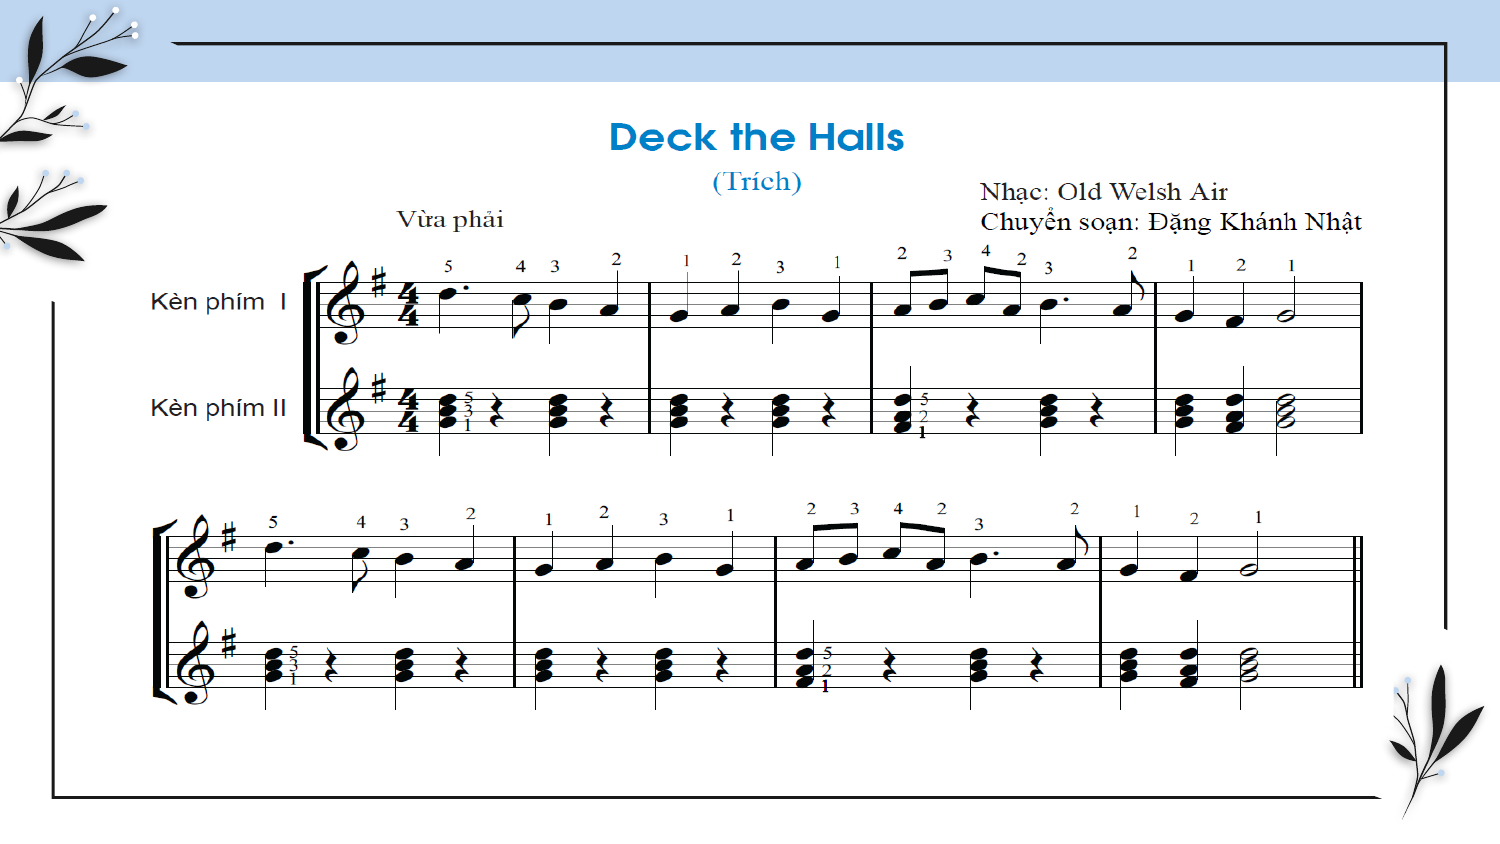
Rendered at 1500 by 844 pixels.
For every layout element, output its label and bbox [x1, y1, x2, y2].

picture [129, 116, 1394, 728]
